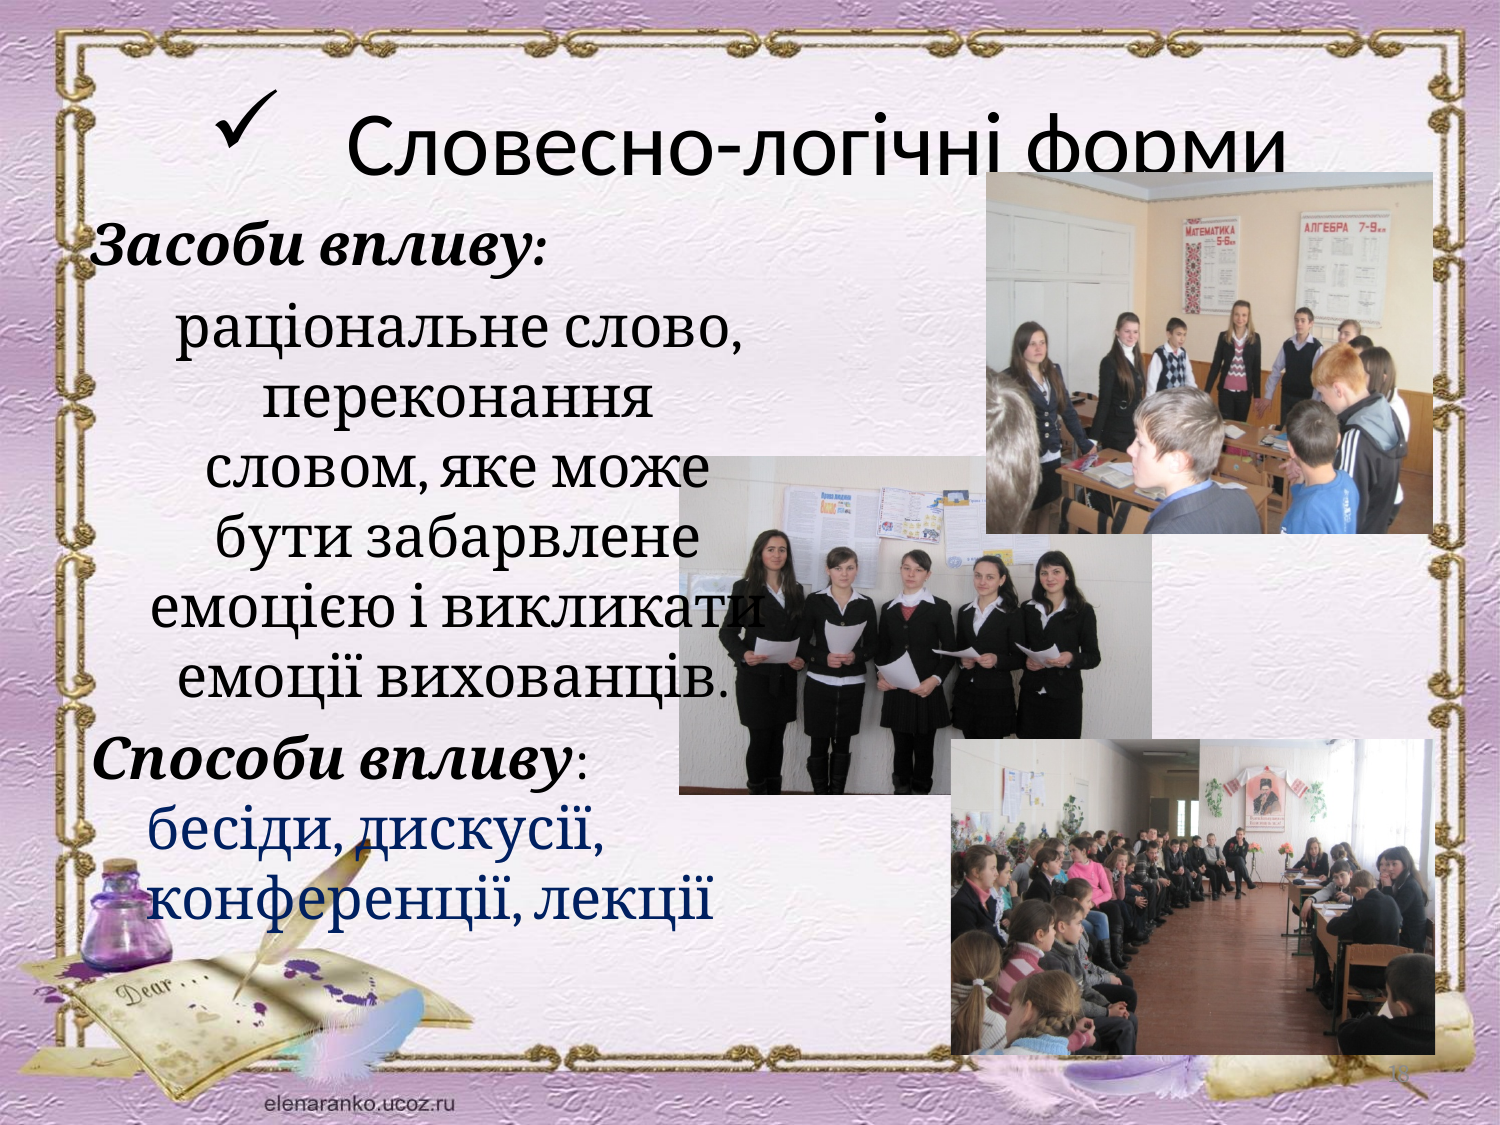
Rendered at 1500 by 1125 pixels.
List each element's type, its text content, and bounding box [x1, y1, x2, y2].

picture [0, 0, 1500, 1125]
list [985, 172, 1433, 535]
title Словесно-логічні форми [75, 45, 1425, 233]
slide_number 18 [1074, 1063, 1425, 1103]
list Засоби впливу: раціональне слово, переконання словом, яке може бути забарвлене емоцією і викликати емоції вихованців. Способи впливу: бесіди, дискусії, конференції, лекції [75, 200, 786, 1075]
